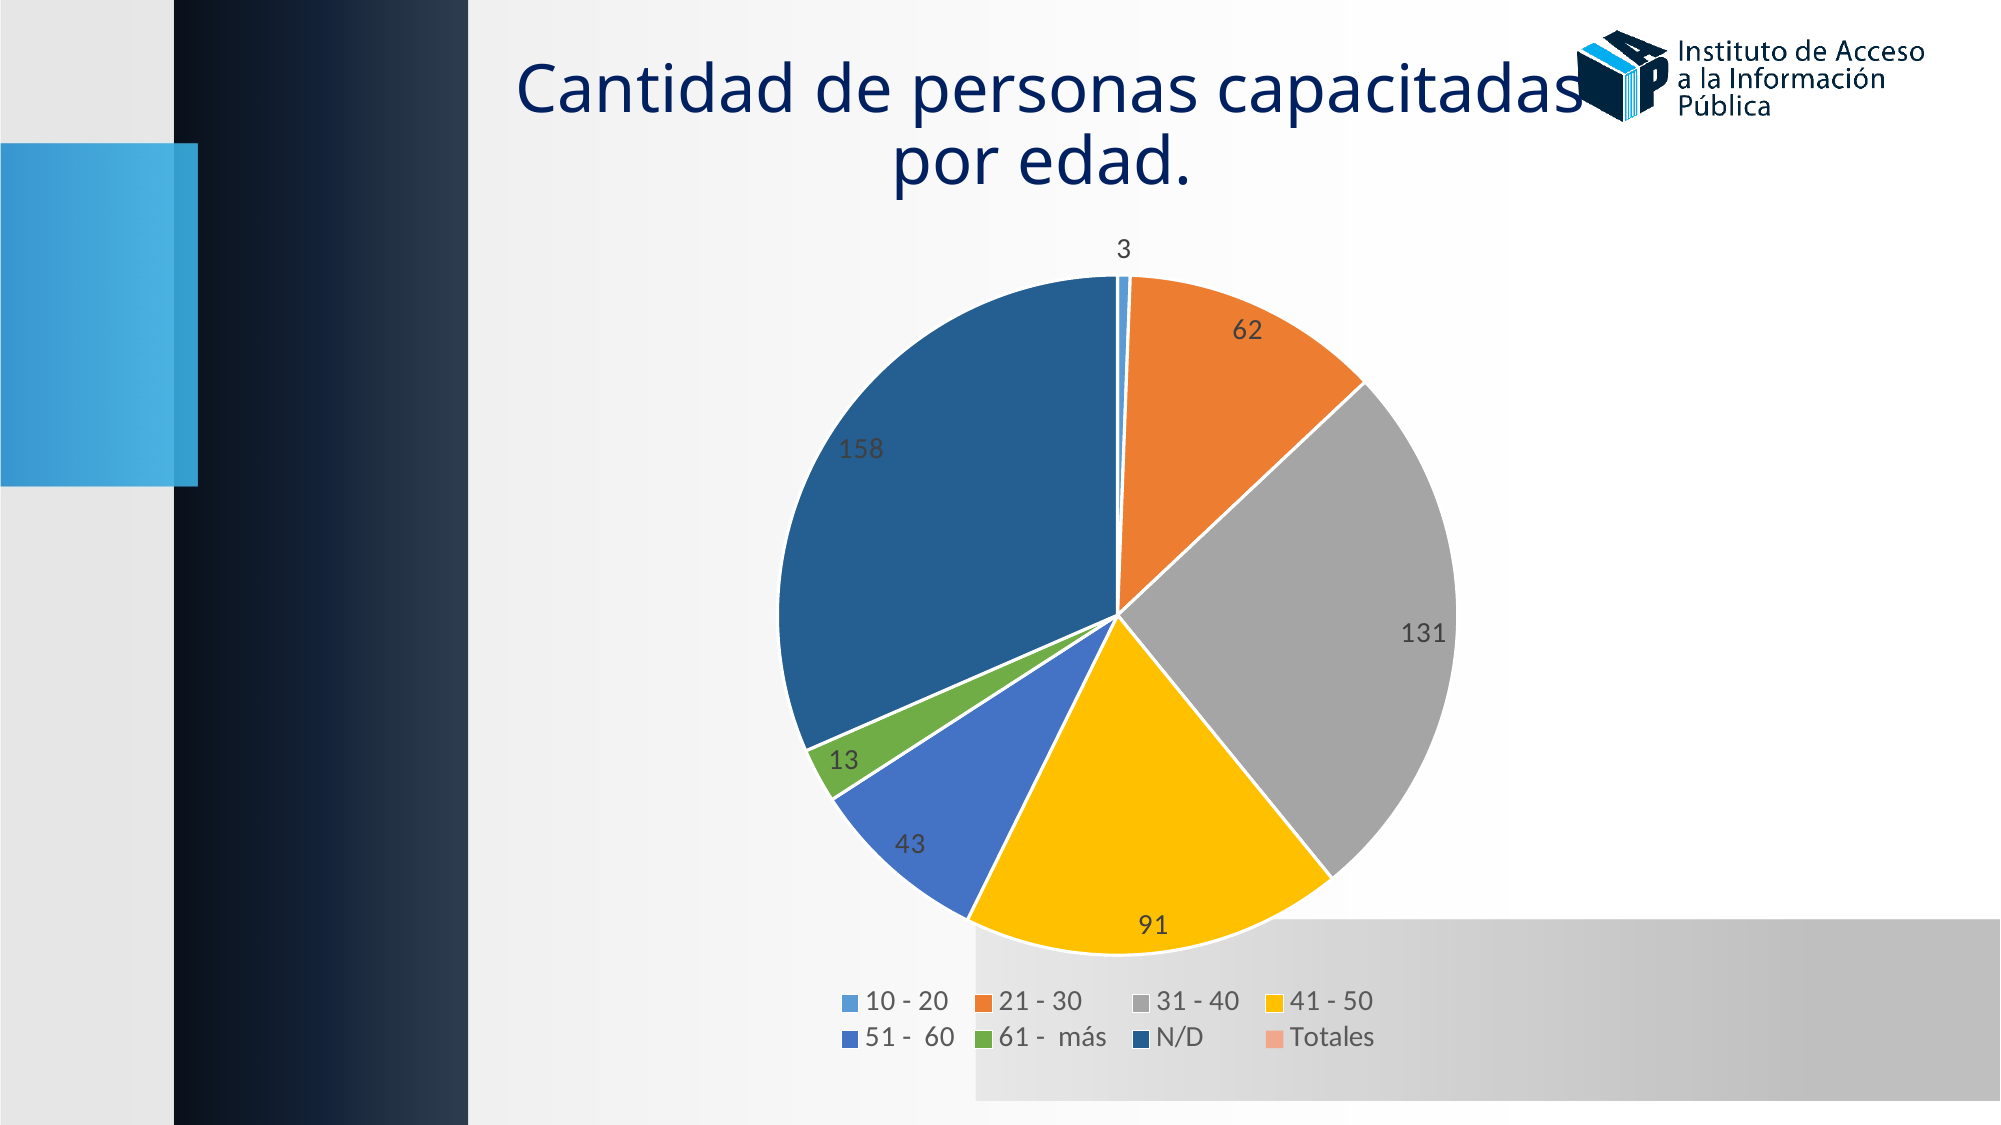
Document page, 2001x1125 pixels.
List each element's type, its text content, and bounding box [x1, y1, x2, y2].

picture [0, 0, 2000, 1125]
title Cantidad de personas capacitadas por edad. [496, 34, 1606, 220]
chart [527, 219, 1688, 1061]
